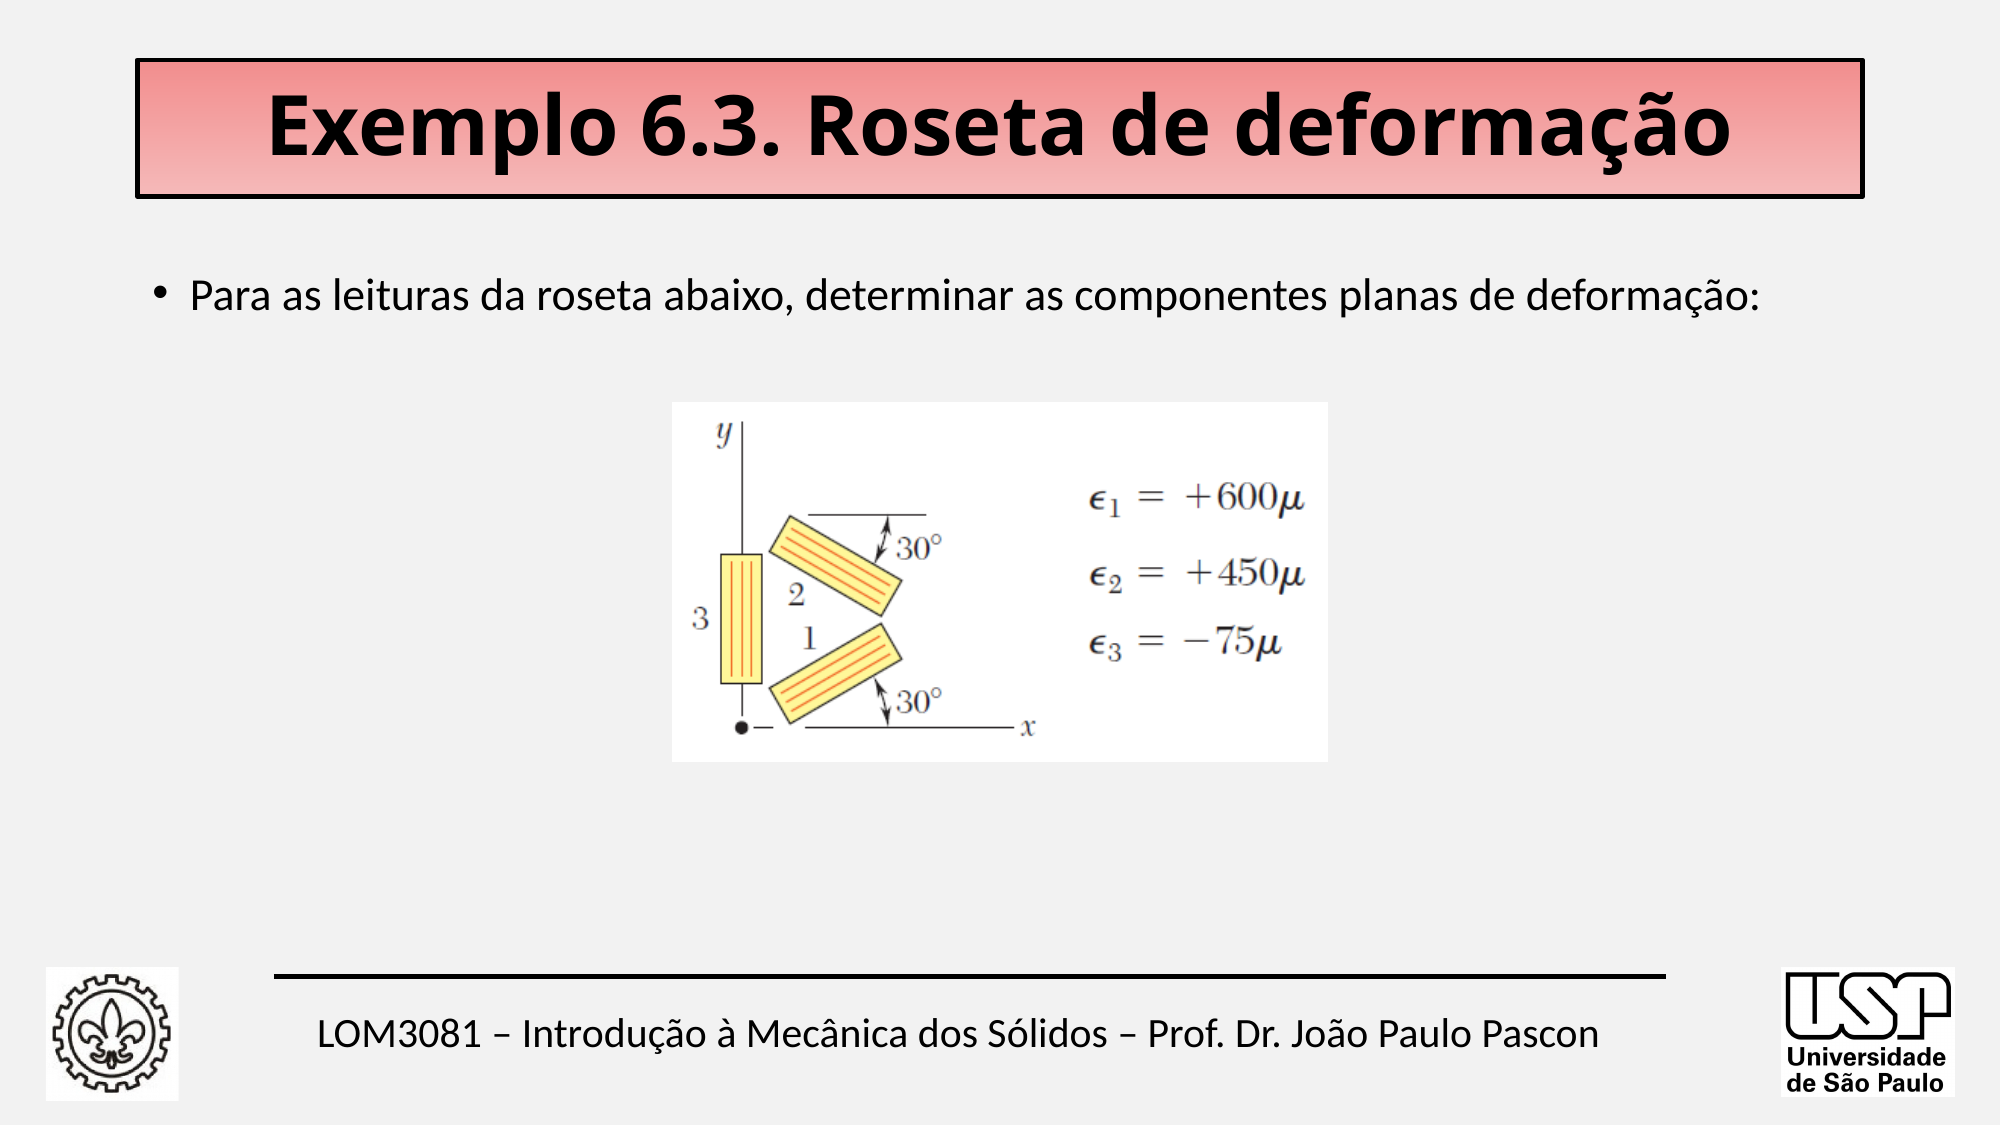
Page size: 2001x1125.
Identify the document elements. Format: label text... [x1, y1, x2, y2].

list Para as leituras da roseta abaixo, determinar as componentes planas de deformação: [137, 229, 1863, 944]
picture [1781, 967, 1955, 1097]
text_box LOM3081 – Introdução à Mecânica dos Sólidos – Prof. Dr. João Paulo Pascon [202, 998, 1716, 1064]
picture [45, 967, 179, 1101]
title Exemplo 6.3. Roseta de deformação [137, 59, 1863, 197]
picture [672, 402, 1328, 762]
